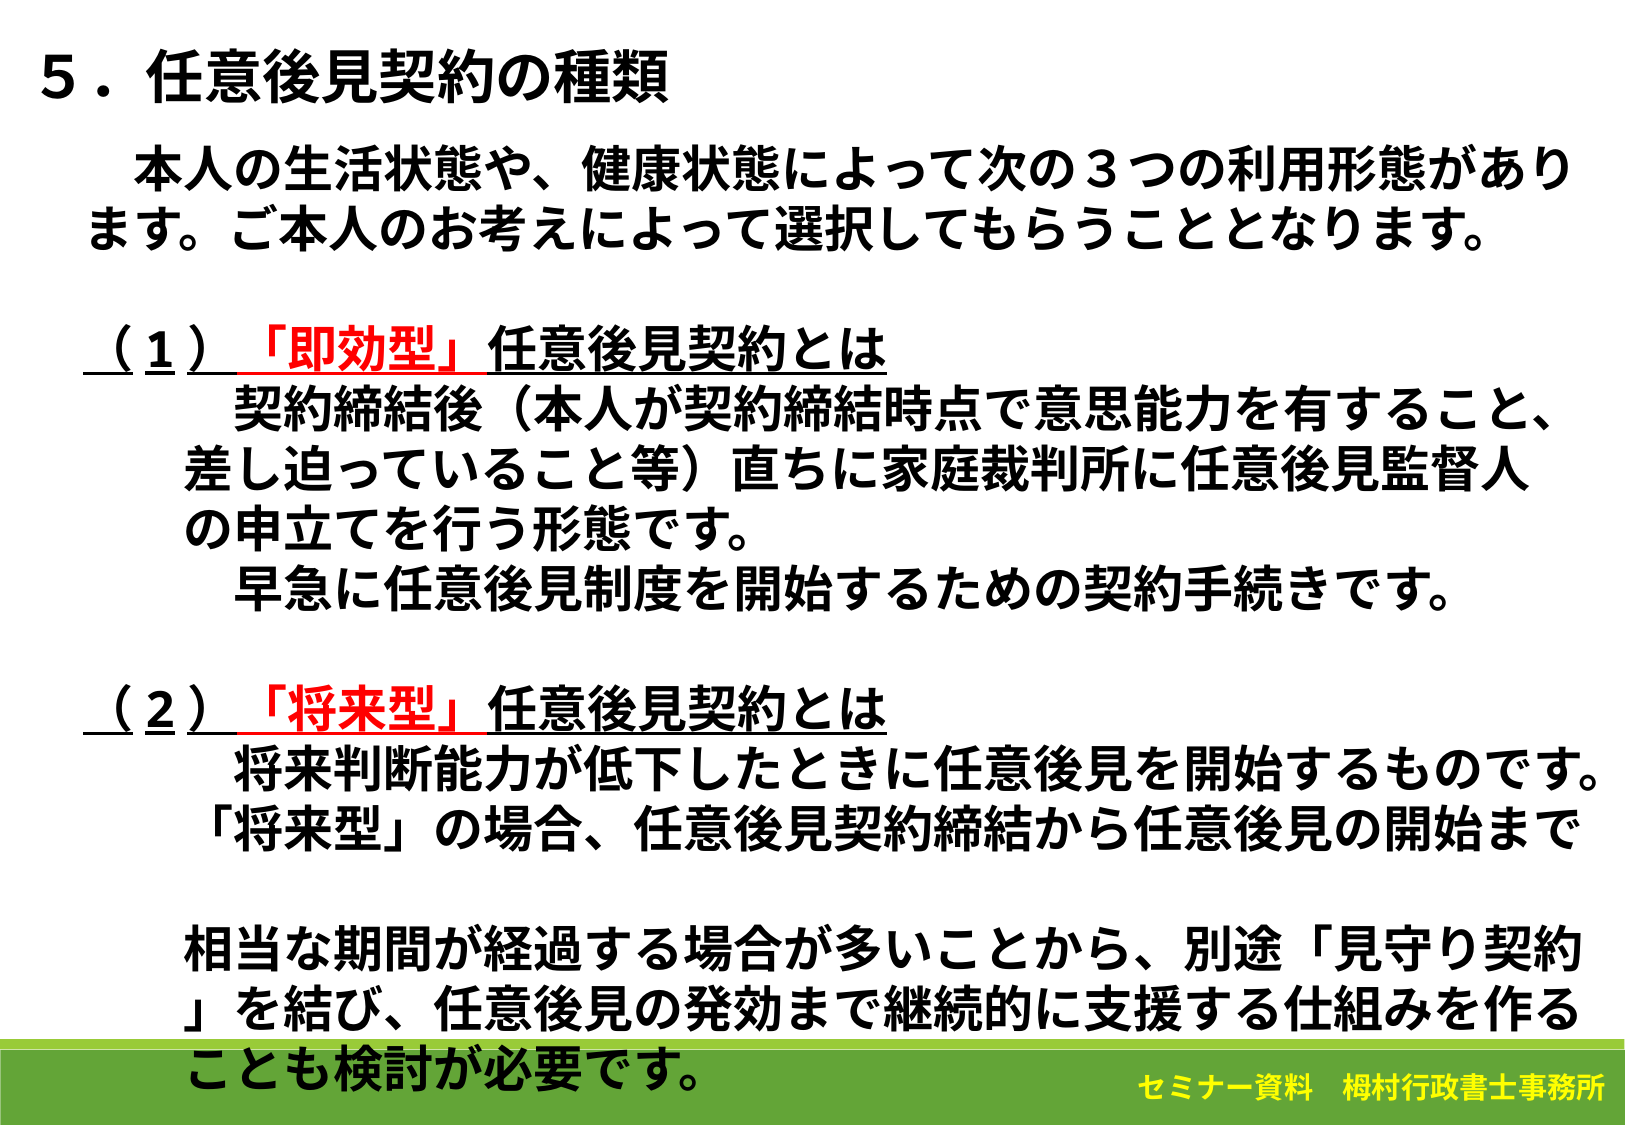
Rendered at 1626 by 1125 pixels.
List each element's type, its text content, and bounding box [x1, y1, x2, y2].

text_box セミナー資料 栂村行政書士事務所 [1122, 1061, 1621, 1112]
text_box ５．任意後見契約の種類 [14, 32, 1426, 118]
text_box 本人の生活状態や、健康状態によって次の３つの利用形態があります。ご本人のお考えによって選択してもらうこととなります。 （1）「即効型」任意後見契約とは 契約締結後（本人が契約締結時点で意思能力を有すること、 差し迫っていること等）直ちに家庭裁判所に任意後見監督人 の申立てを行う形態です。 早急に任意後見制度を開始するための契約手続きです。 （2）「将来型」任意後見契約とは 将来判断能力が低下したときに任意後見を開始するものです。 「将来型」の場合、任意後見契約締結から任意後見の開始まで 相当な期間が経過する場合が多いことから、別途「見守り契約 」を結び、任意後見の発効まで継続的に支援する仕組みを作る ことも検討が必要です。 [68, 130, 1611, 1105]
